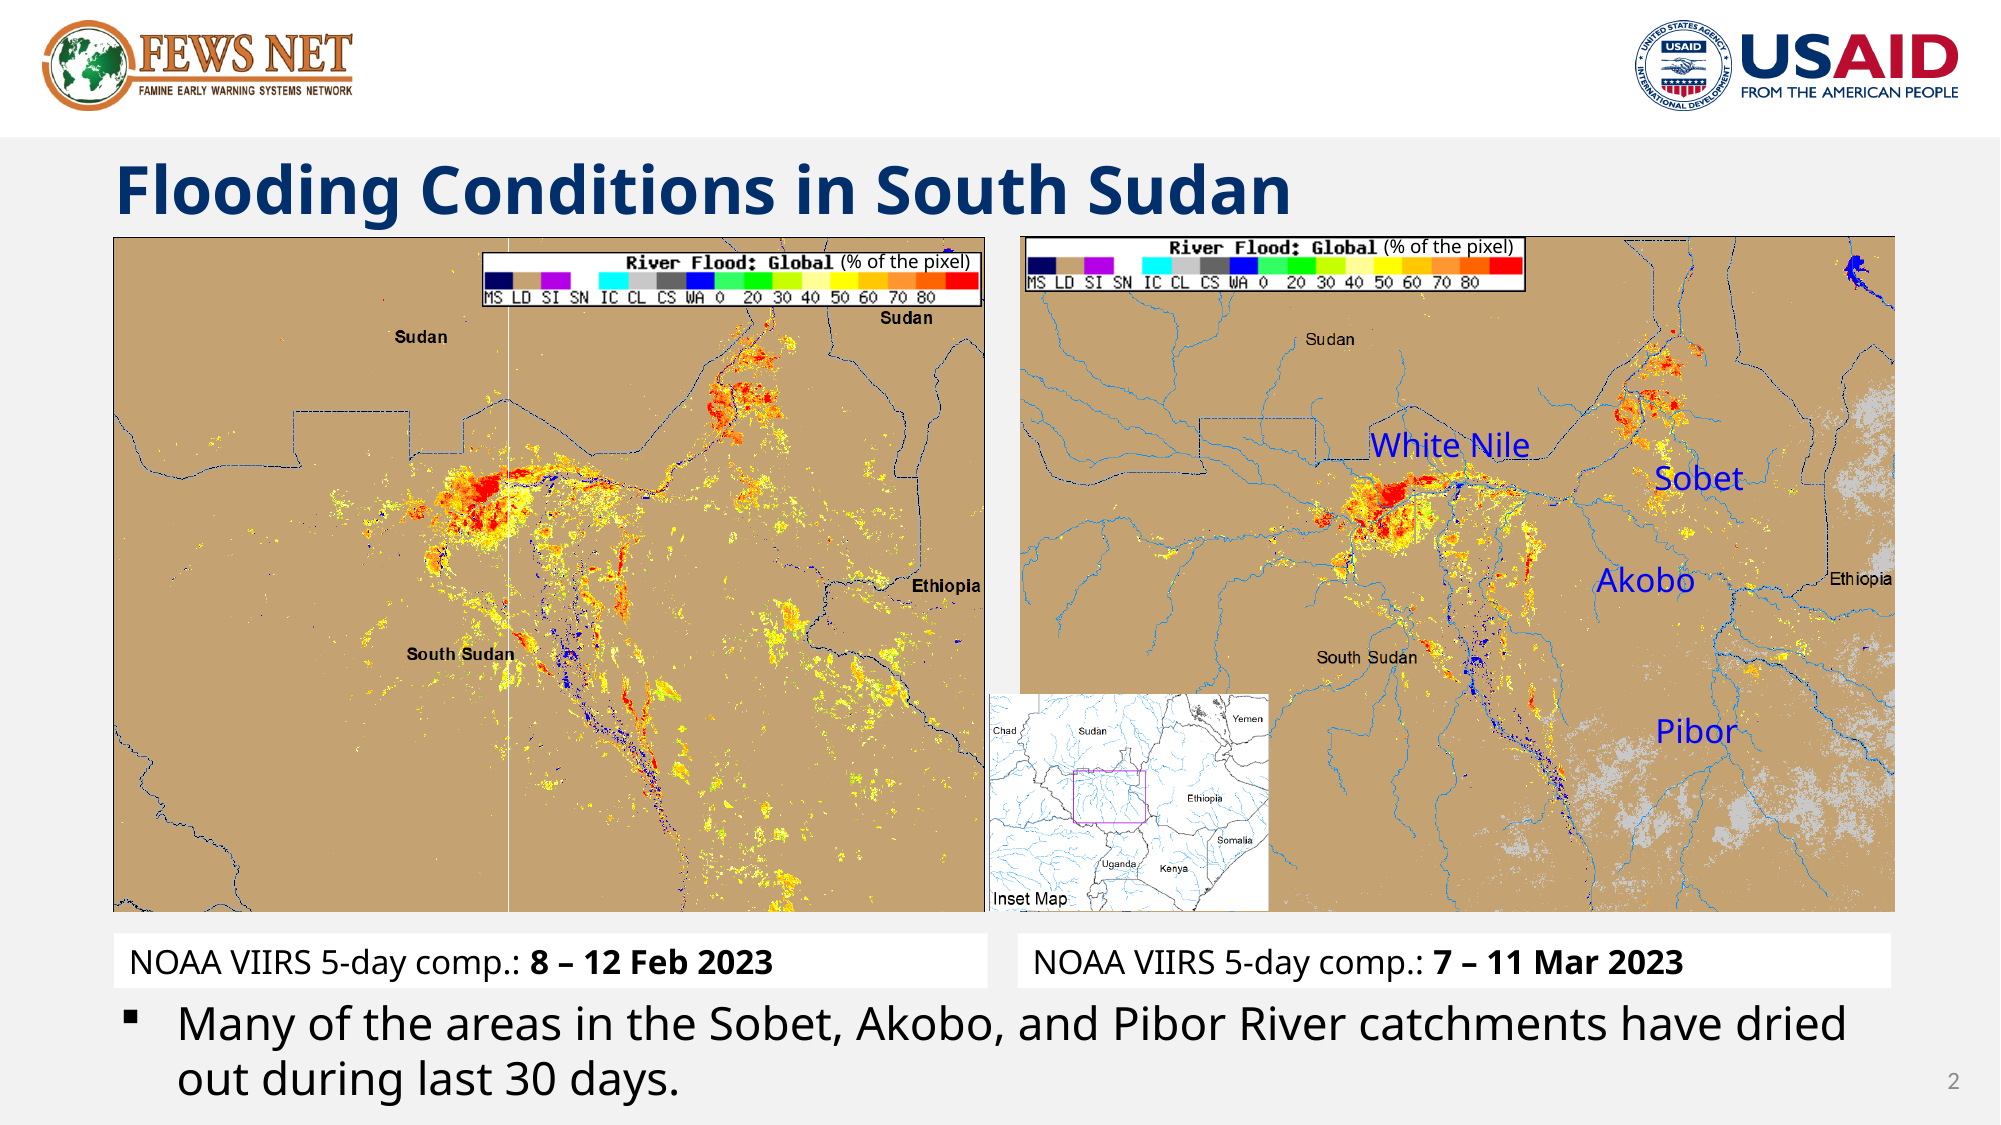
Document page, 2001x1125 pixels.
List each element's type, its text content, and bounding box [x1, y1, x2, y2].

picture [989, 235, 1895, 912]
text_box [1024, 226, 1526, 293]
text_box NOAA VIIRS 5-day comp.: 8 – 12 Feb 2023 [114, 933, 988, 987]
picture [42, 20, 353, 111]
text_box NOAA VIIRS 5-day comp.: 7 – 11 Mar 2023 [1017, 933, 1892, 989]
picture [1635, 20, 1958, 111]
picture [112, 235, 987, 912]
title Flooding Conditions in South Sudan [99, 127, 1900, 248]
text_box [481, 241, 983, 308]
text_box Many of the areas in the Sobet, Akobo, and Pibor River catchments have dried out during last 30 days. [105, 987, 1895, 1113]
